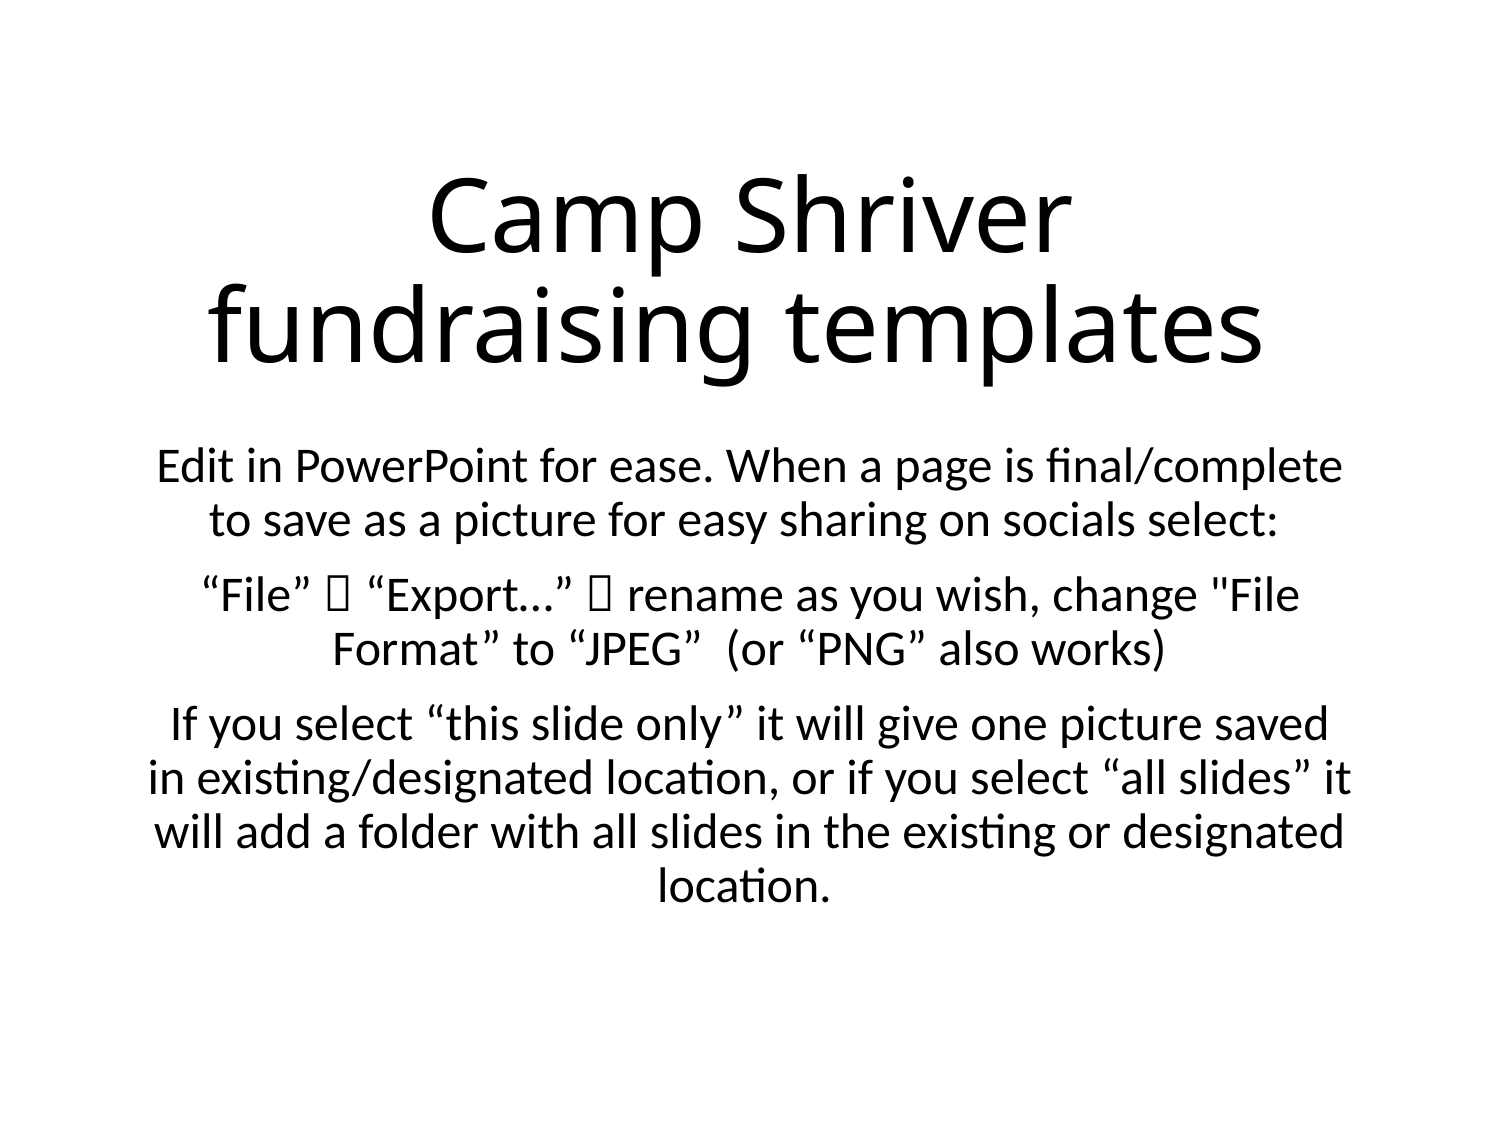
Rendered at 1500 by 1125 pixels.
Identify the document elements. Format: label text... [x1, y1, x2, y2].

title Camp Shriver fundraising templates [187, 99, 1313, 393]
subtitle Edit in PowerPoint for ease. When a page is final/complete to save as a picture for easy sharing on socials select: “File”  “Export…”  rename as you wish, change "File Format” to “JPEG” (or “PNG” also works) If you select “this slide only” it will give one picture saved in existing/designated location, or if you select “all slides” it will add a folder with all slides in the existing or designated location. [132, 432, 1368, 950]
